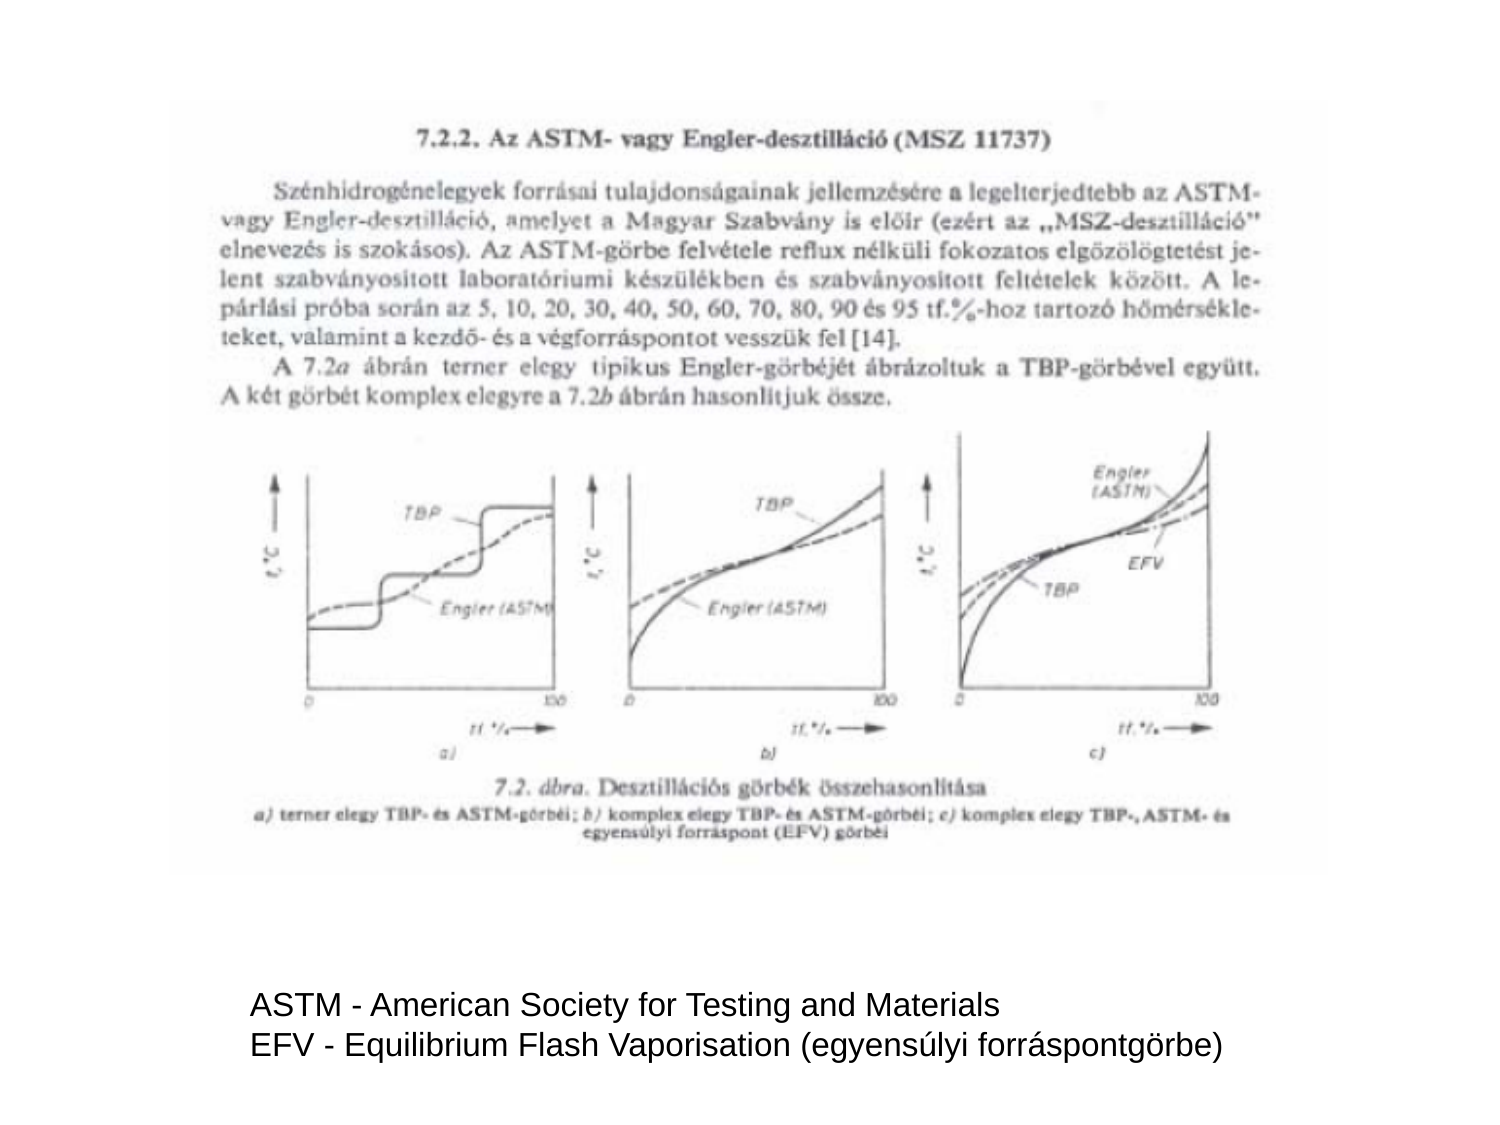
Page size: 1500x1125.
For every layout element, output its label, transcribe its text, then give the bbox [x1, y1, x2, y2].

picture [58, 46, 1454, 1032]
text_box ASTM - American Society for Testing and Materials EFV - Equilibrium Flash Vaporisation (egyensúlyi forráspontgörbe) [235, 1040, 1250, 1071]
